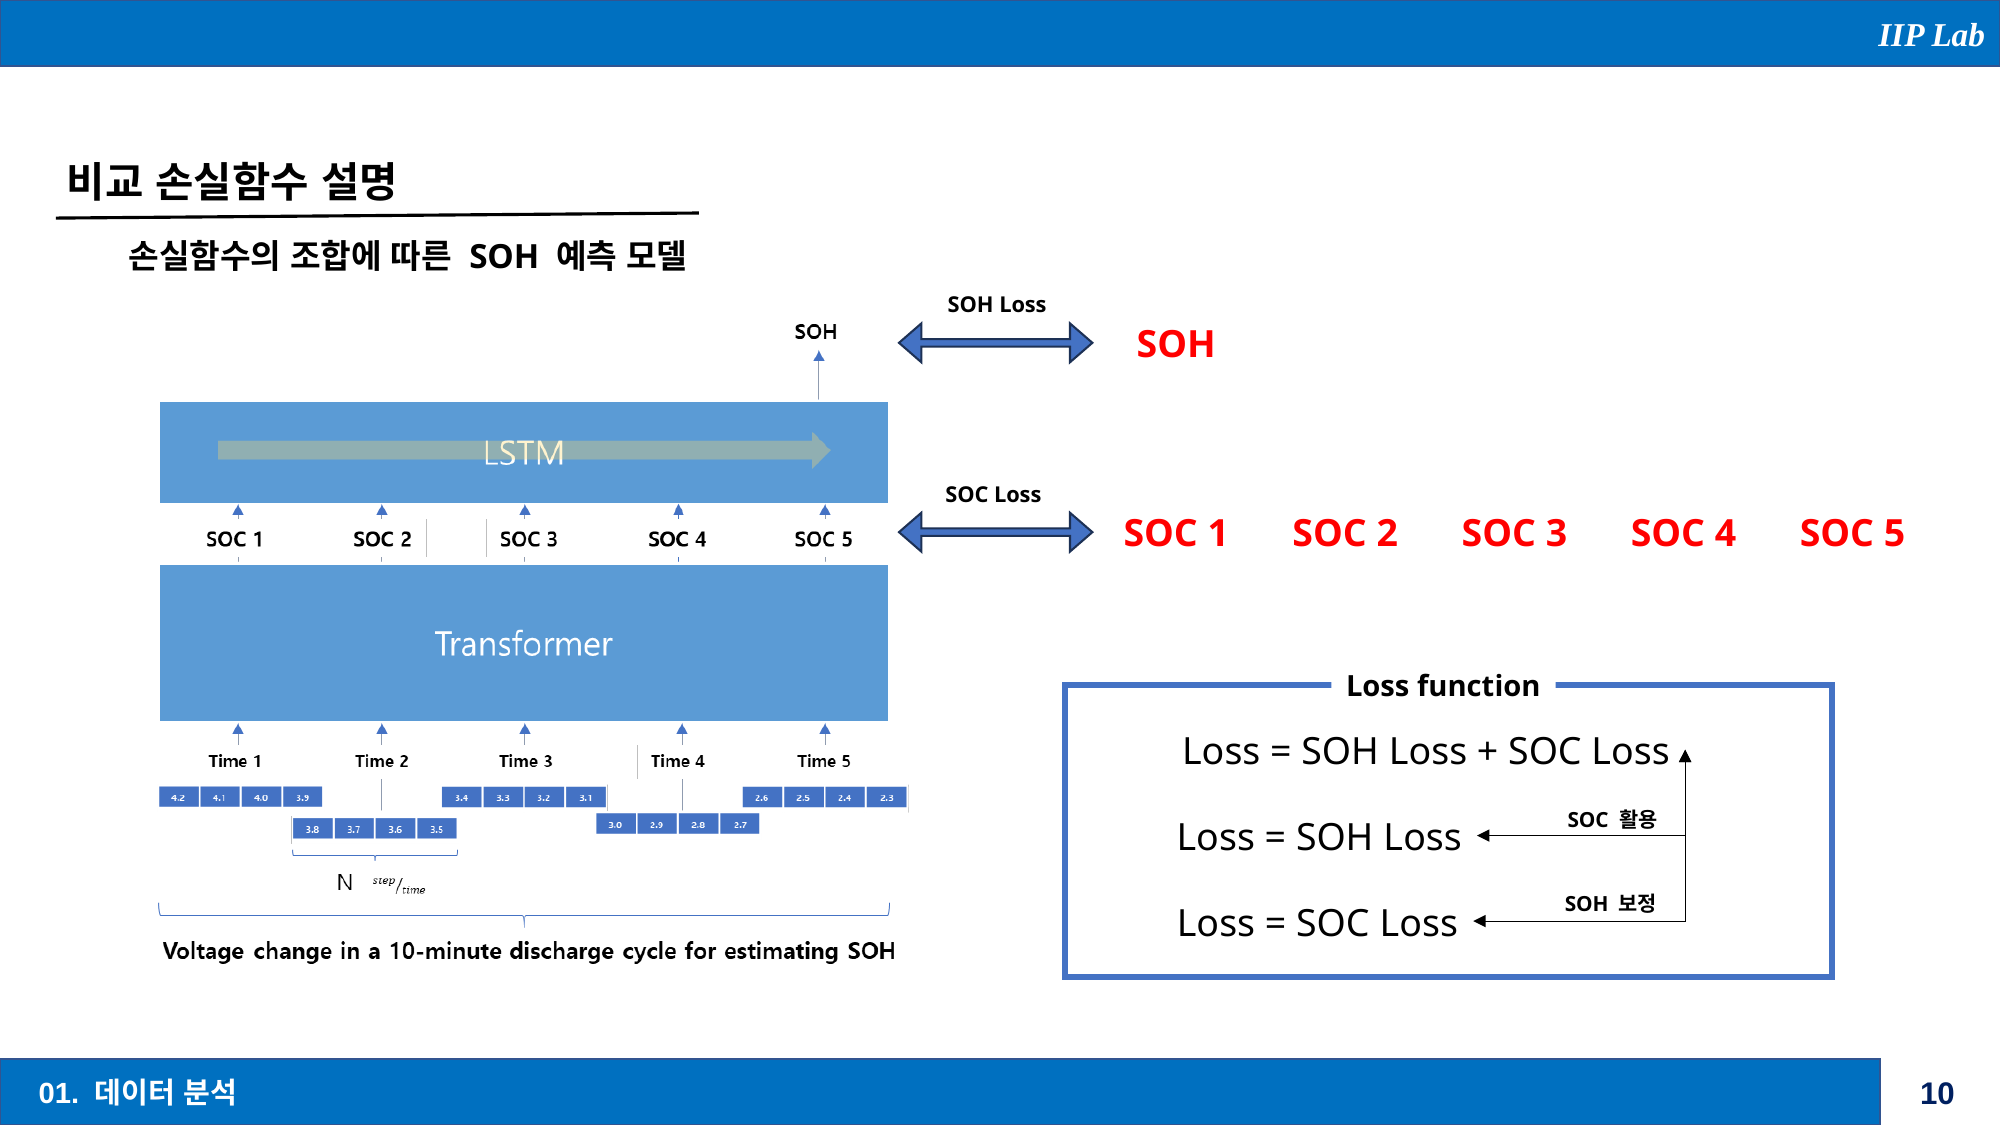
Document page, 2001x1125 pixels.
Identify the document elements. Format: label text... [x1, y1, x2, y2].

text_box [1479, 750, 1694, 836]
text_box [1476, 750, 1694, 922]
text_box SOC 1 [1108, 501, 1245, 562]
text_box Loss function [1331, 659, 1556, 710]
text_box 손실함수의 조합에 따른 SOH 예측 모델 [113, 228, 703, 283]
text_box SOC 3 [1446, 501, 1583, 562]
text_box 01. 데이터 분석 [23, 1066, 253, 1117]
text_box [0, 1058, 1881, 1125]
picture [148, 312, 916, 977]
text_box SOC 4 [1616, 501, 1752, 562]
text_box SOC 5 [1785, 501, 1921, 562]
text_box [1064, 684, 1833, 978]
text_box Loss = SOC Loss [1162, 891, 1474, 951]
text_box SOC Loss [930, 473, 1057, 514]
text_box SOC 2 [1277, 501, 1414, 562]
text_box SOH Loss [933, 283, 1062, 325]
text_box [916, 321, 1094, 365]
text_box Loss = SOH Loss [1161, 805, 1476, 866]
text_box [55, 213, 706, 219]
text_box Loss = SOH Loss + SOC Loss [1167, 719, 1686, 780]
text_box 비교 손실함수 설명 [52, 148, 1346, 214]
text_box [916, 510, 1094, 554]
text_box IIP Lab [0, 0, 2000, 67]
text_box SOH [1121, 312, 1231, 373]
